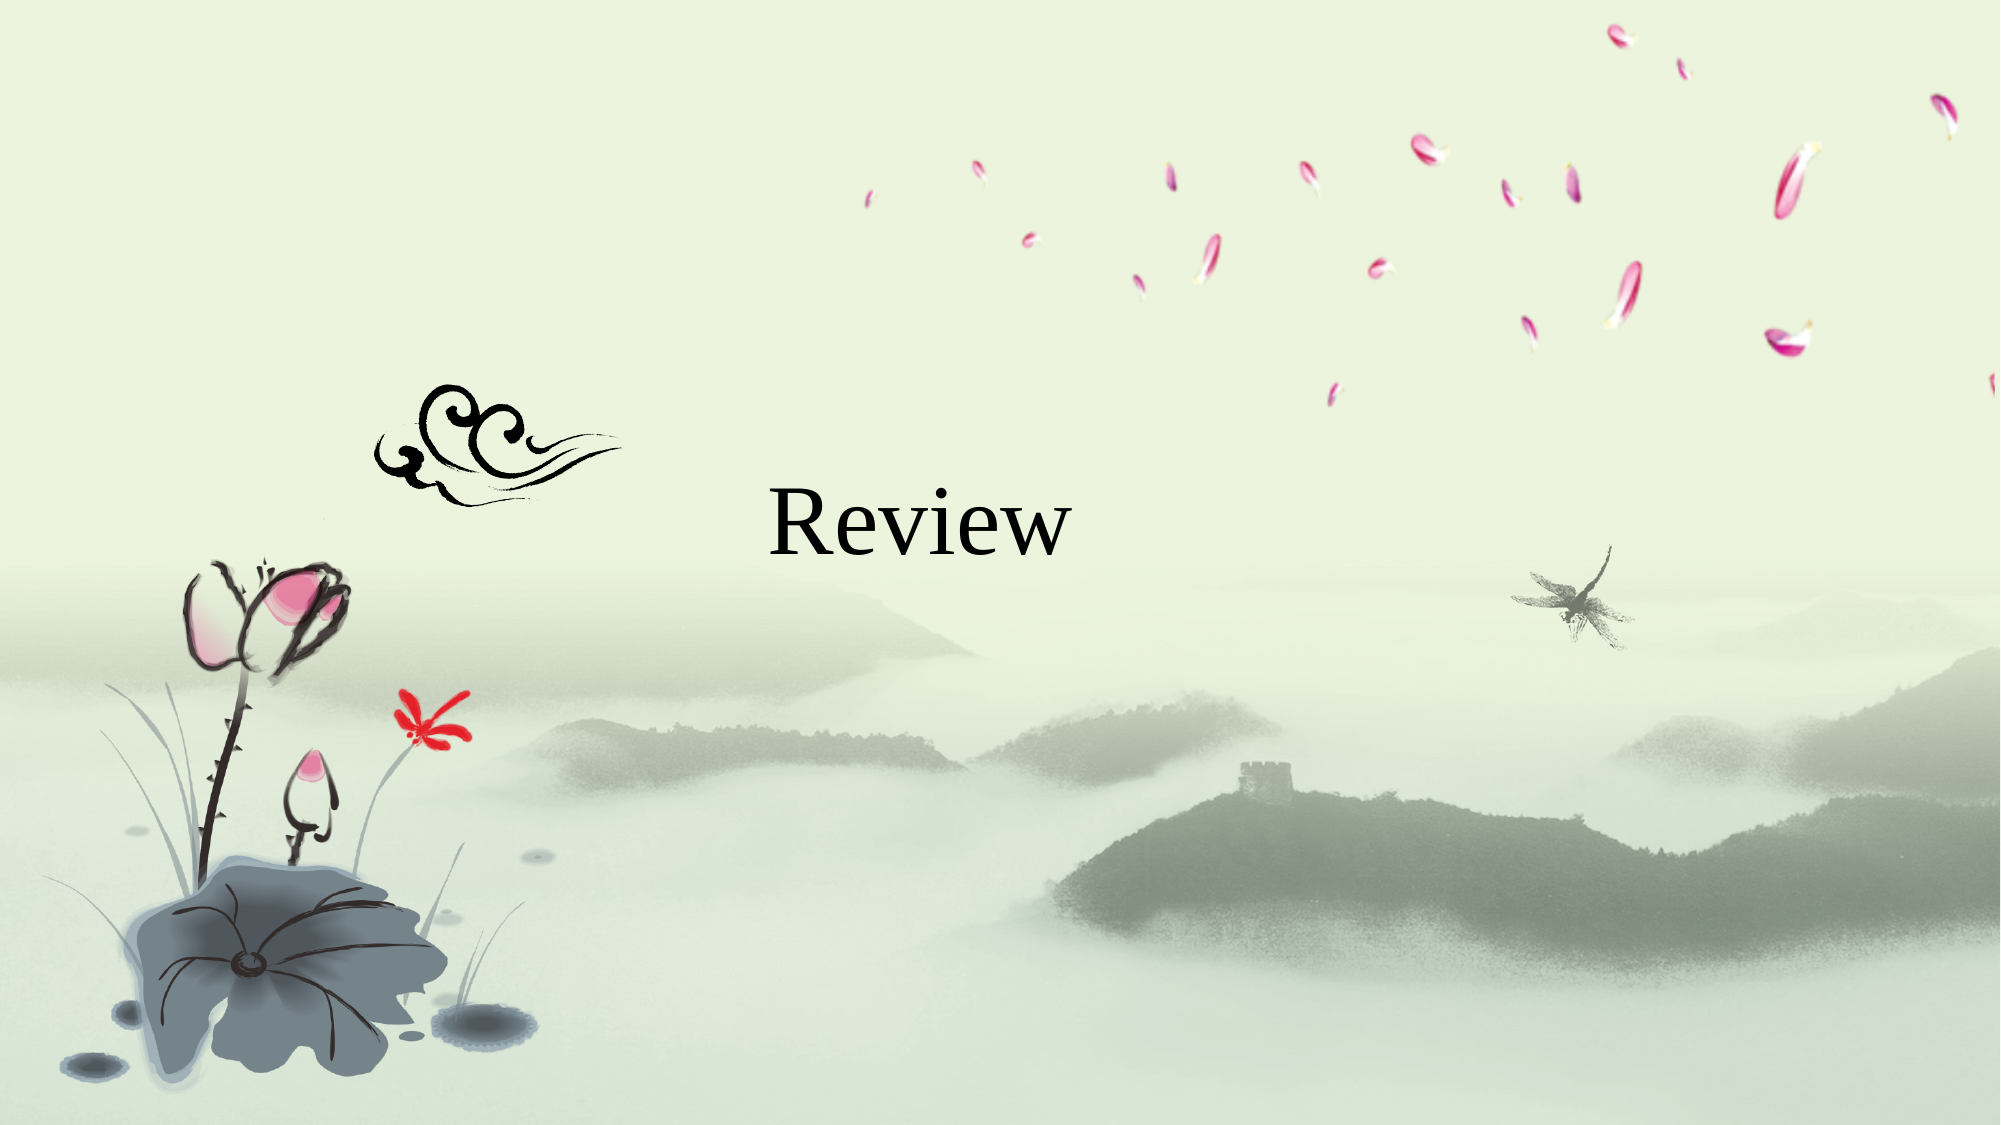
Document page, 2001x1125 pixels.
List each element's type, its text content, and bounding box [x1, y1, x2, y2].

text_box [323, 384, 623, 520]
text_box Review [752, 463, 1984, 582]
picture [0, 0, 2001, 1125]
